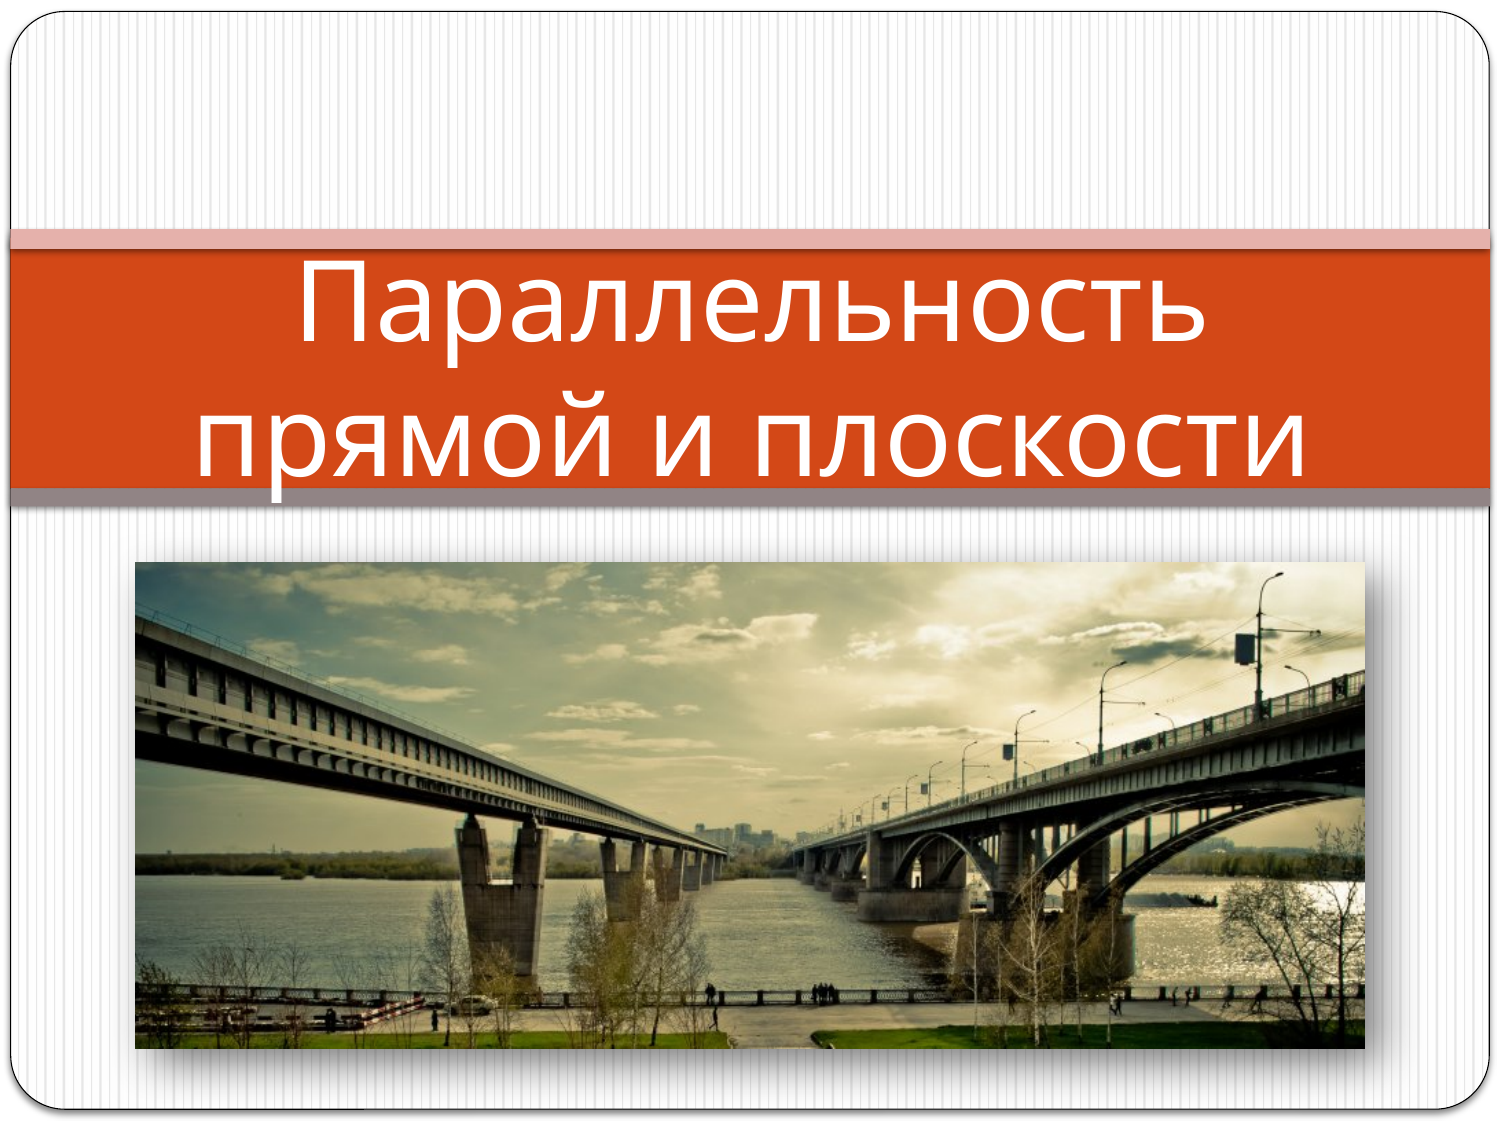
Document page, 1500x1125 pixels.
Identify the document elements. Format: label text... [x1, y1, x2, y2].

title Параллельность прямой и плоскости [76, 278, 1427, 457]
picture [135, 562, 1365, 1049]
